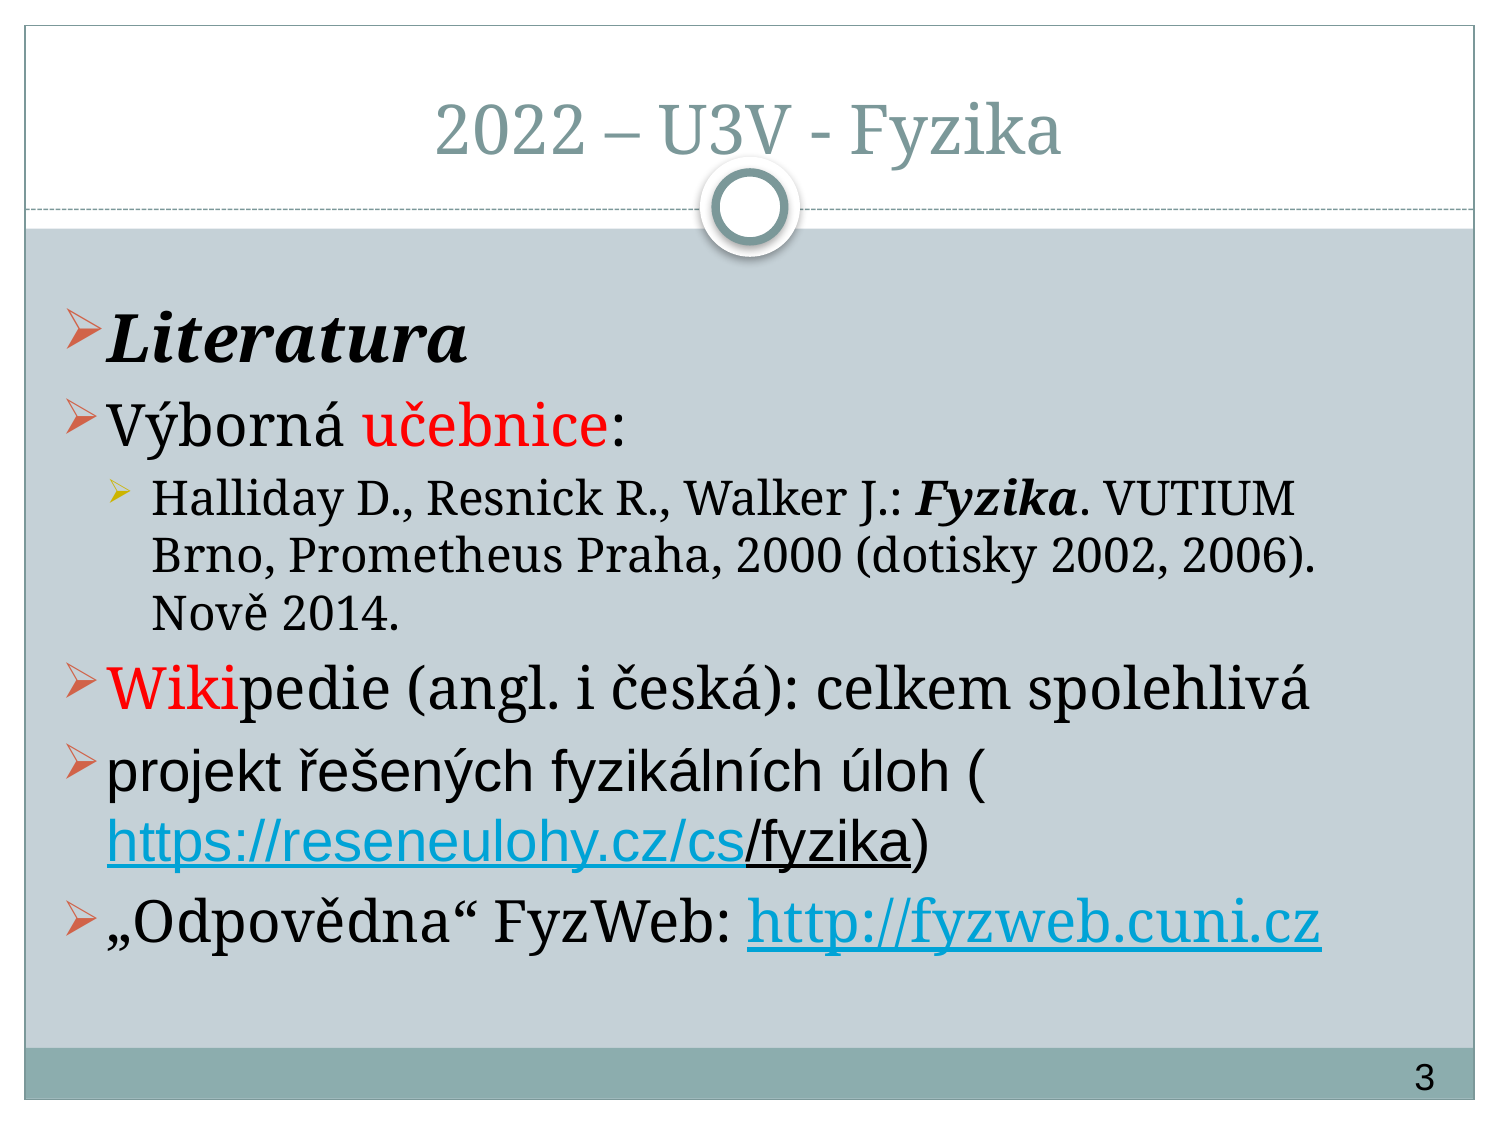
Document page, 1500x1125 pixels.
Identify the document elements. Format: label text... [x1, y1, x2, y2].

list Literatura Výborná učebnice: Halliday D., Resnick R., Walker J.: Fyzika. VUTIUM Brno, Prometheus Praha, 2000 (dotisky 2002, 2006). Nově 2014. Wikipedie (angl. i česká): celkem spolehlivá projekt řešených fyzikálních úloh (https://reseneulohy.cz/cs/fyzika) „Odpovědna“ FyzWeb: http://fyzweb.cuni.cz [46, 288, 1442, 1106]
title 2022 – U3V - Fyzika [49, 37, 1450, 176]
text_box 3 [1399, 1045, 1483, 1105]
